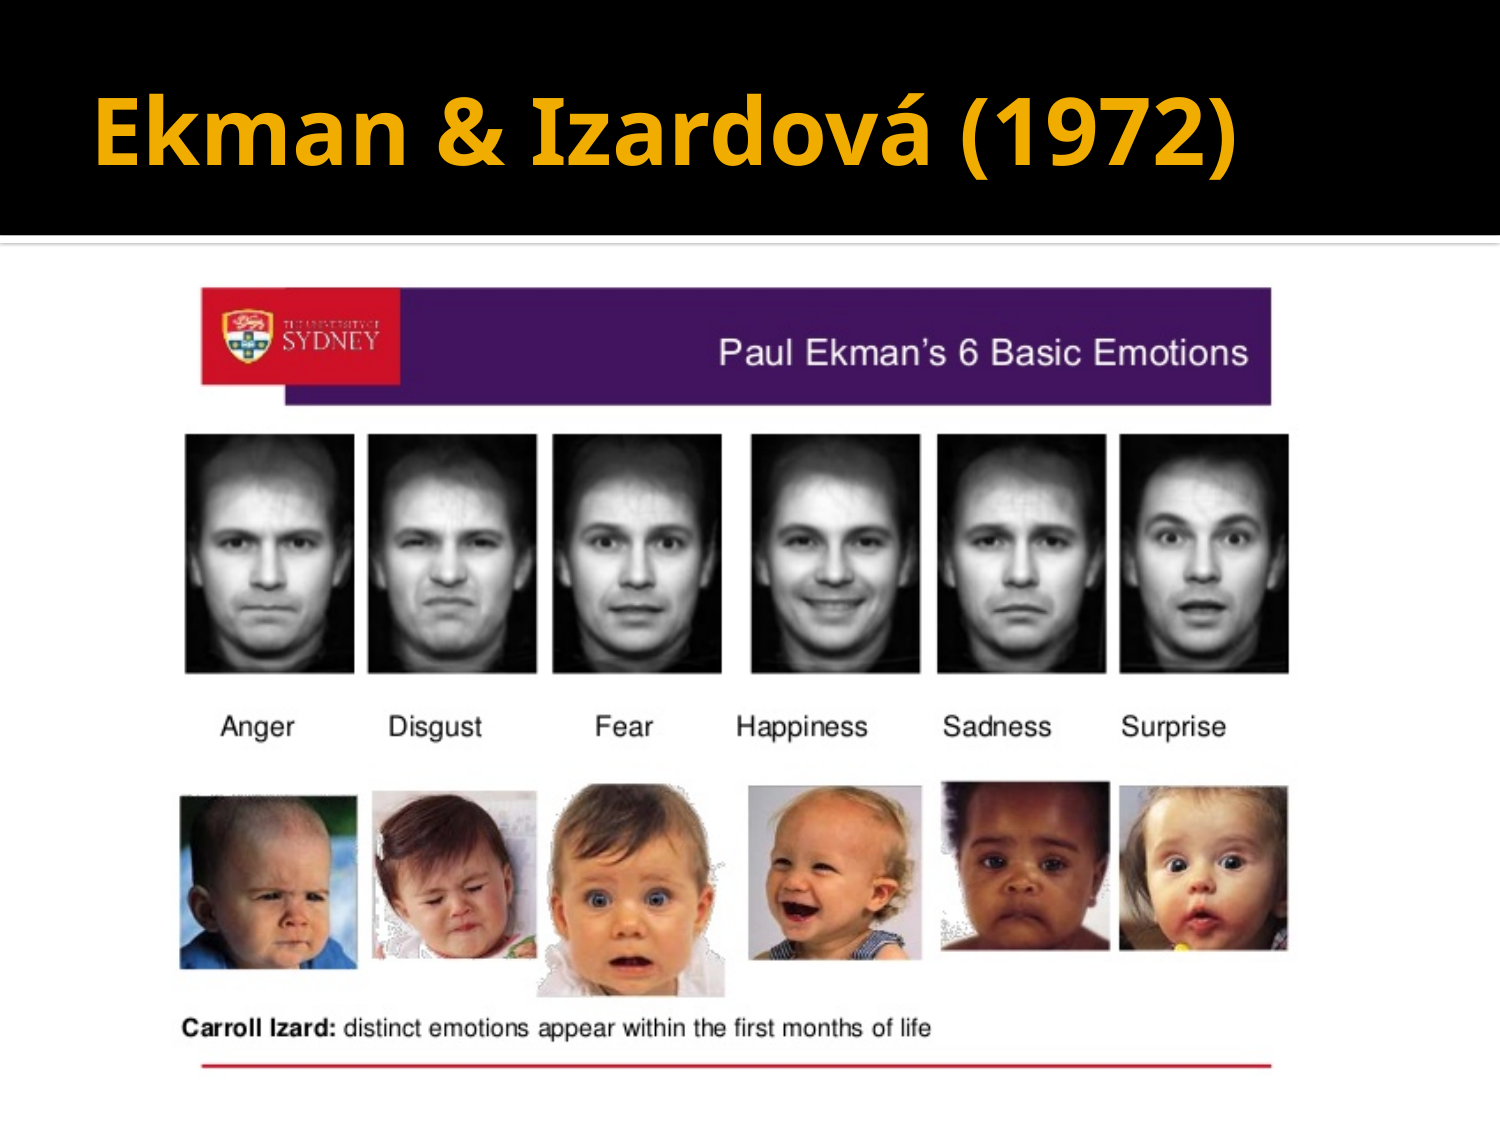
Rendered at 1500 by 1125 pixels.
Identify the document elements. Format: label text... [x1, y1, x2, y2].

picture [171, 256, 1299, 1103]
title Ekman & Izardová (1972) [75, 25, 1425, 231]
